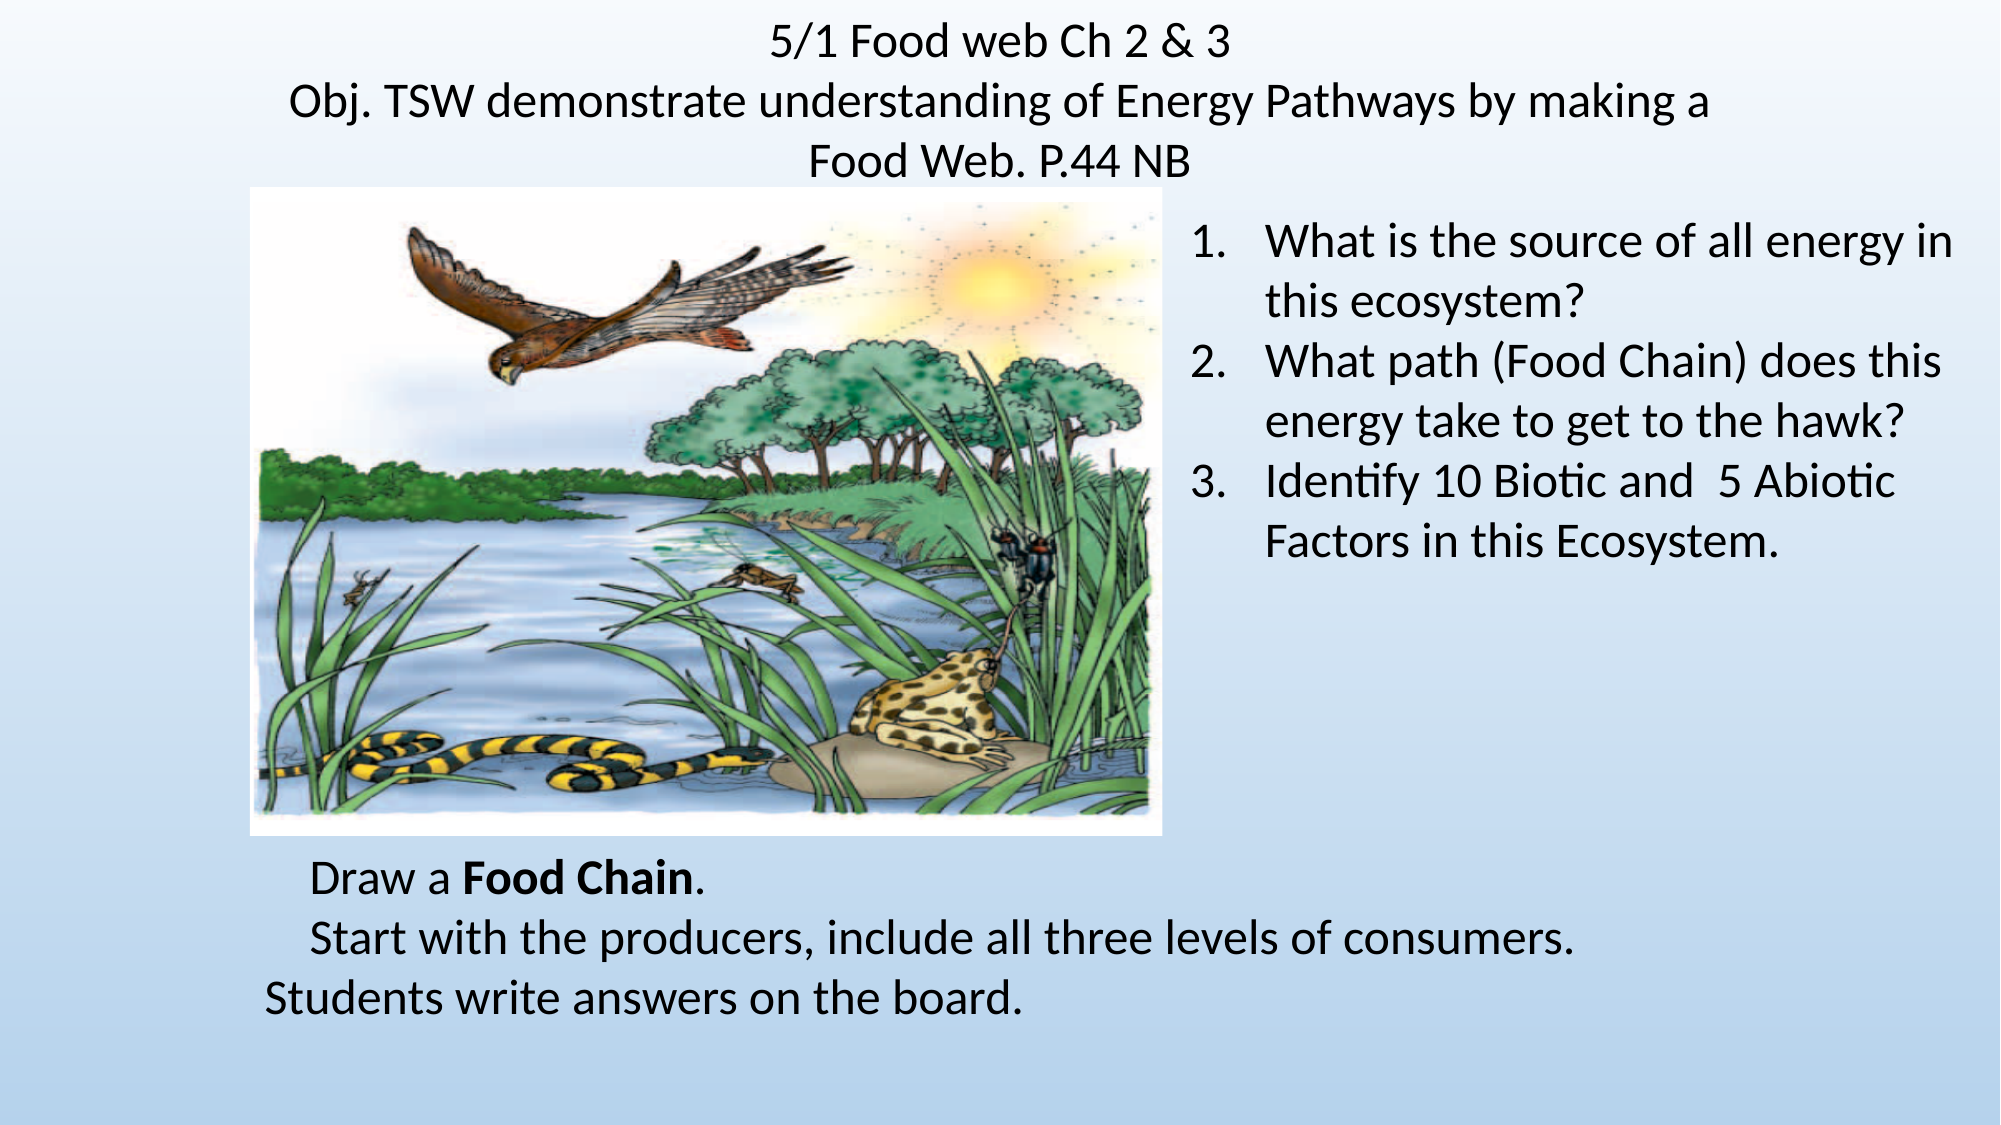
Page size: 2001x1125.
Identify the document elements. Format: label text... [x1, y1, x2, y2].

text_box What is the source of all energy in this ecosystem? What path (Food Chain) does this energy take to get to the hawk? Identify 10 Biotic and 5 Abiotic Factors in this Ecosystem. [1174, 199, 2000, 575]
text_box 5/1 Food web Ch 2 & 3 Obj. TSW demonstrate understanding of Energy Pathways by making a Food Web. P.44 NB [249, 0, 1750, 195]
picture [249, 187, 1163, 836]
text_box Draw a Food Chain. Start with the producers, include all three levels of consumers. Students write answers on the board. [249, 837, 1675, 1033]
